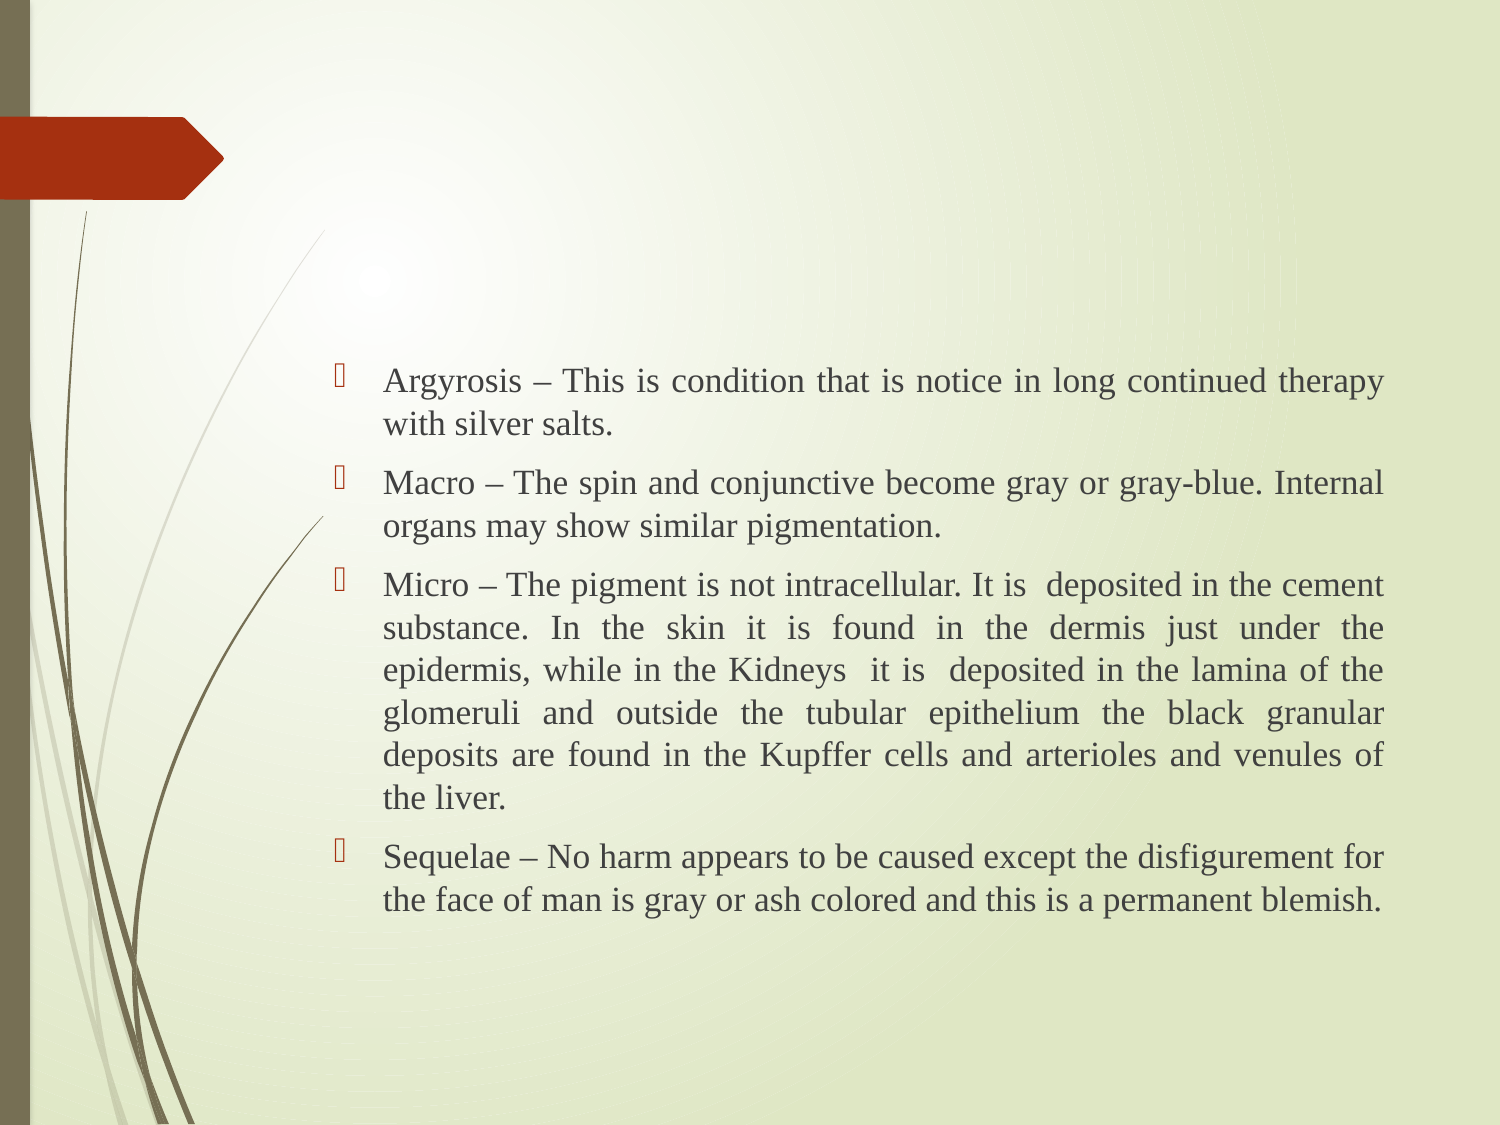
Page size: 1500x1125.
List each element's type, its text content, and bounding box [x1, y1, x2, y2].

title [319, 102, 1400, 313]
list Argyrosis – This is condition that is notice in long continued therapy with silver salts. Macro – The spin and conjunctive become gray or gray-blue. Internal organs may show similar pigmentation. Micro – The pigment is not intracellular. It is deposited in the cement substance. In the skin it is found in the dermis just under the epidermis, while in the Kidneys it is deposited in the lamina of the glomeruli and outside the tubular epithelium the black granular deposits are found in the Kupffer cells and arterioles and venules of the liver. Sequelae – No harm appears to be caused except the disfigurement for the face of man is gray or ash colored and this is a permanent blemish. [318, 350, 1400, 970]
